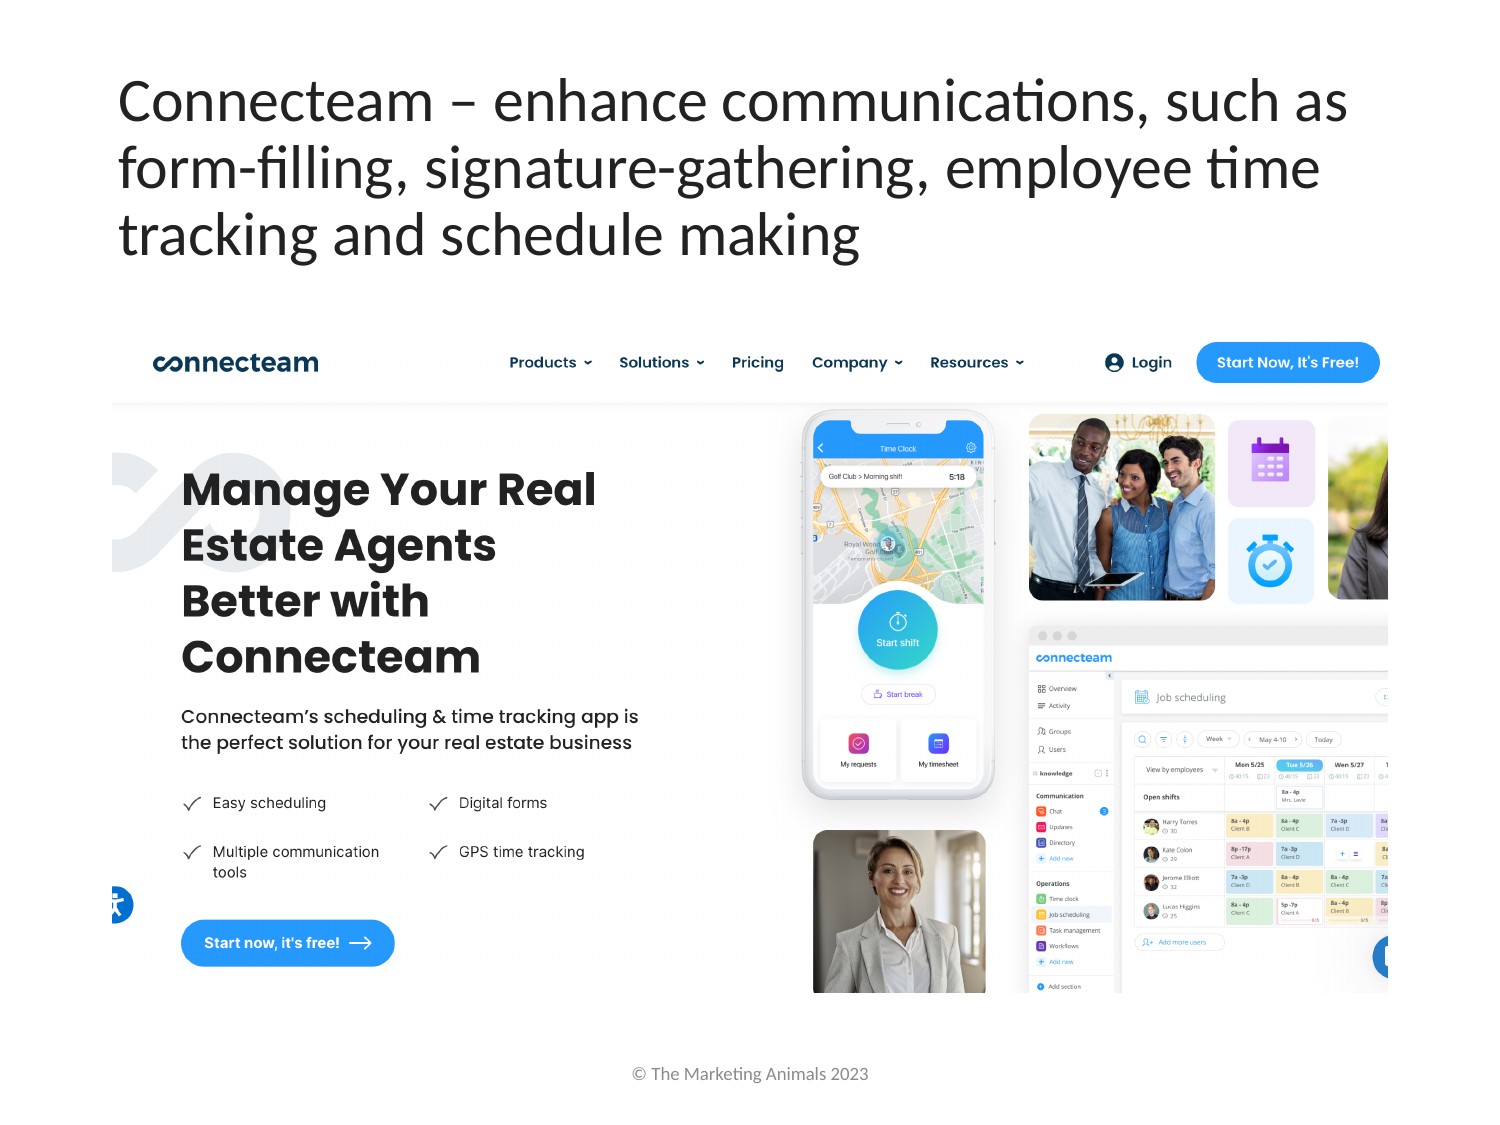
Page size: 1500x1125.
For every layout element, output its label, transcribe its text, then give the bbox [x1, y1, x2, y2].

title Connecteam – enhance communications, such as form-filling, signature-gathering, employee time tracking and schedule making [103, 59, 1397, 278]
picture [112, 327, 1388, 993]
footer © The Marketing Animals 2023 [496, 1042, 1004, 1103]
